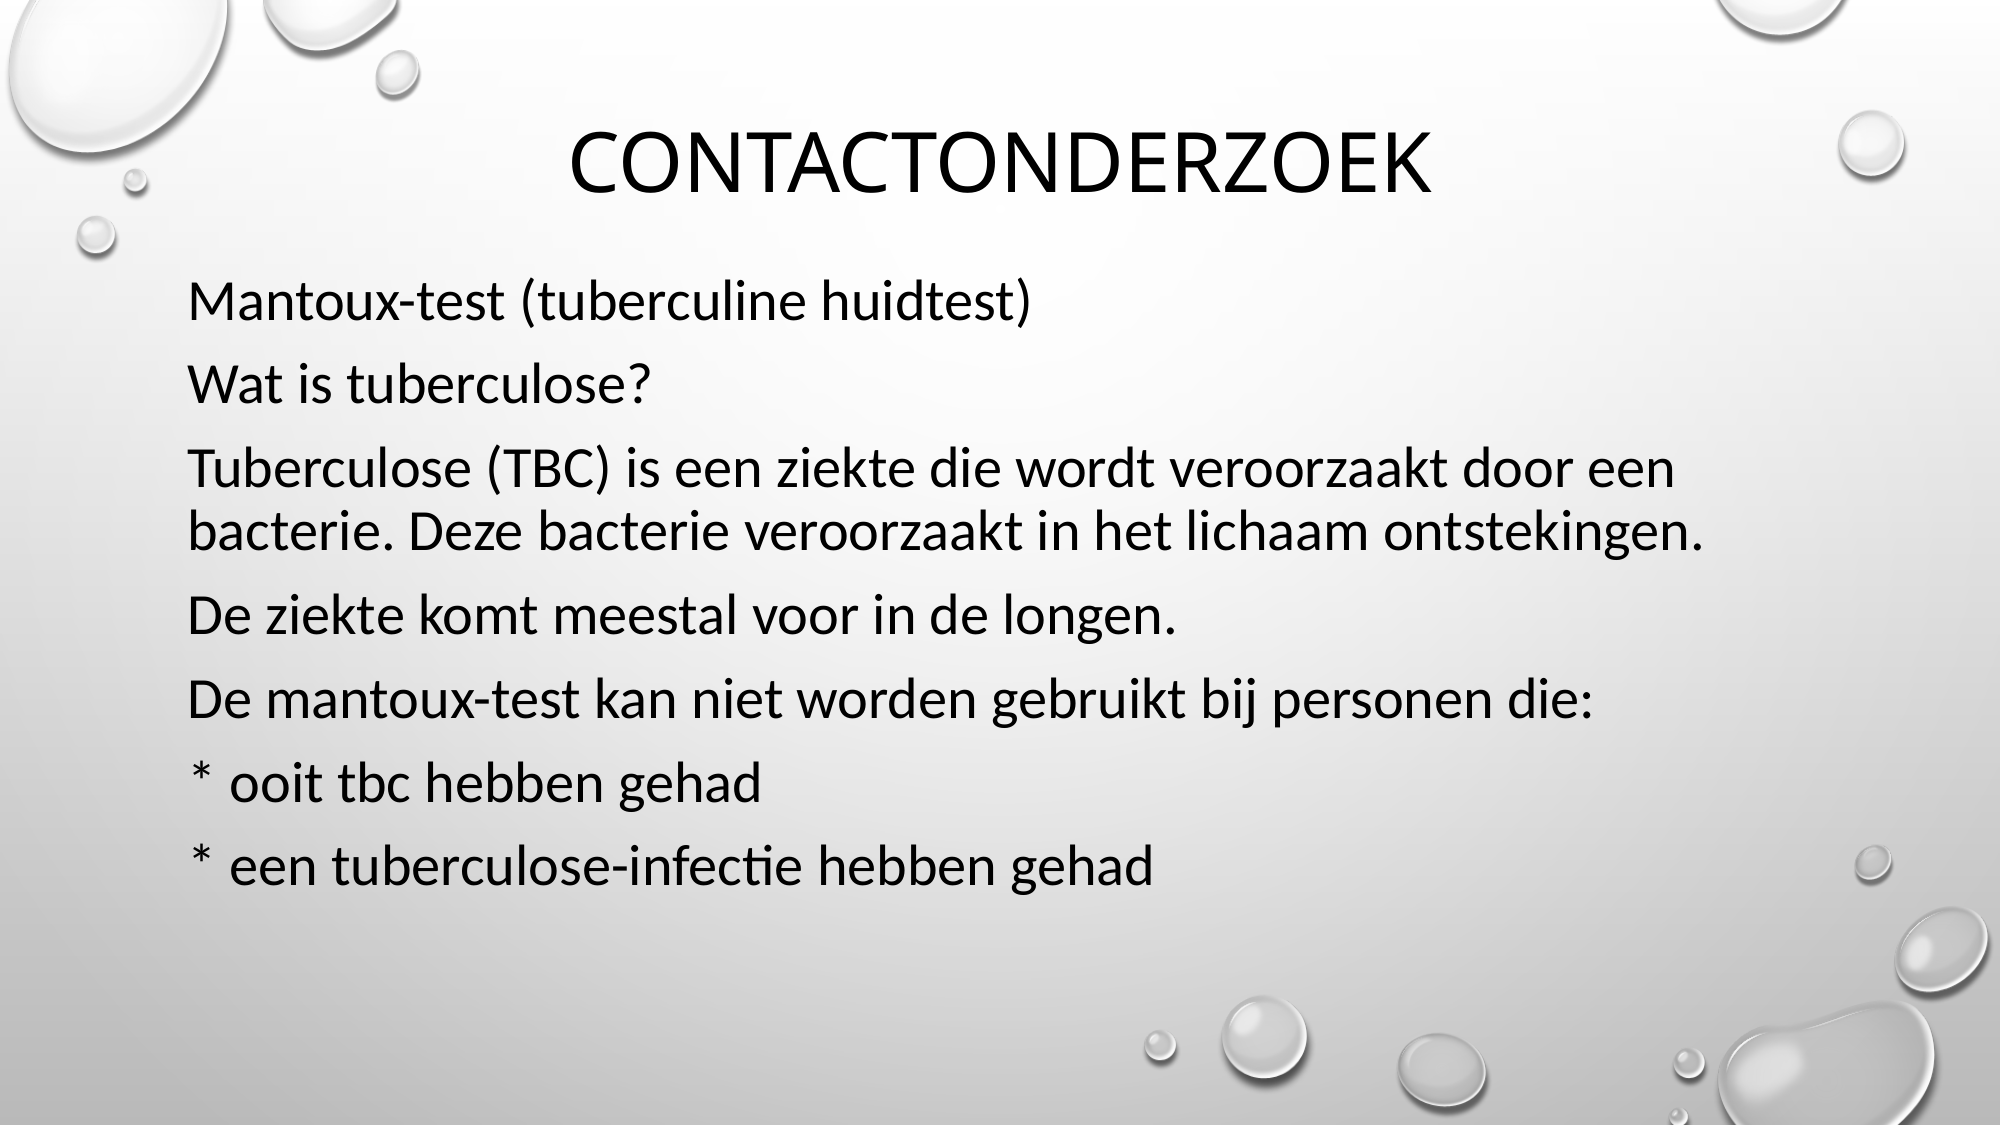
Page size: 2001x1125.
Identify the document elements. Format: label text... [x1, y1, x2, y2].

list Mantoux-test (tuberculine huidtest) Wat is tuberculose? Tuberculose (TBC) is een ziekte die wordt veroorzaakt door een bacterie. Deze bacterie veroorzaakt in het lichaam ontstekingen. De ziekte komt meestal voor in de longen. De mantoux-test kan niet worden gebruikt bij personen die: * ooit tbc hebben gehad * een tuberculose-infectie hebben gehad [172, 230, 1873, 1007]
title Contactonderzoek [149, 99, 1851, 231]
picture [0, 0, 2000, 1125]
